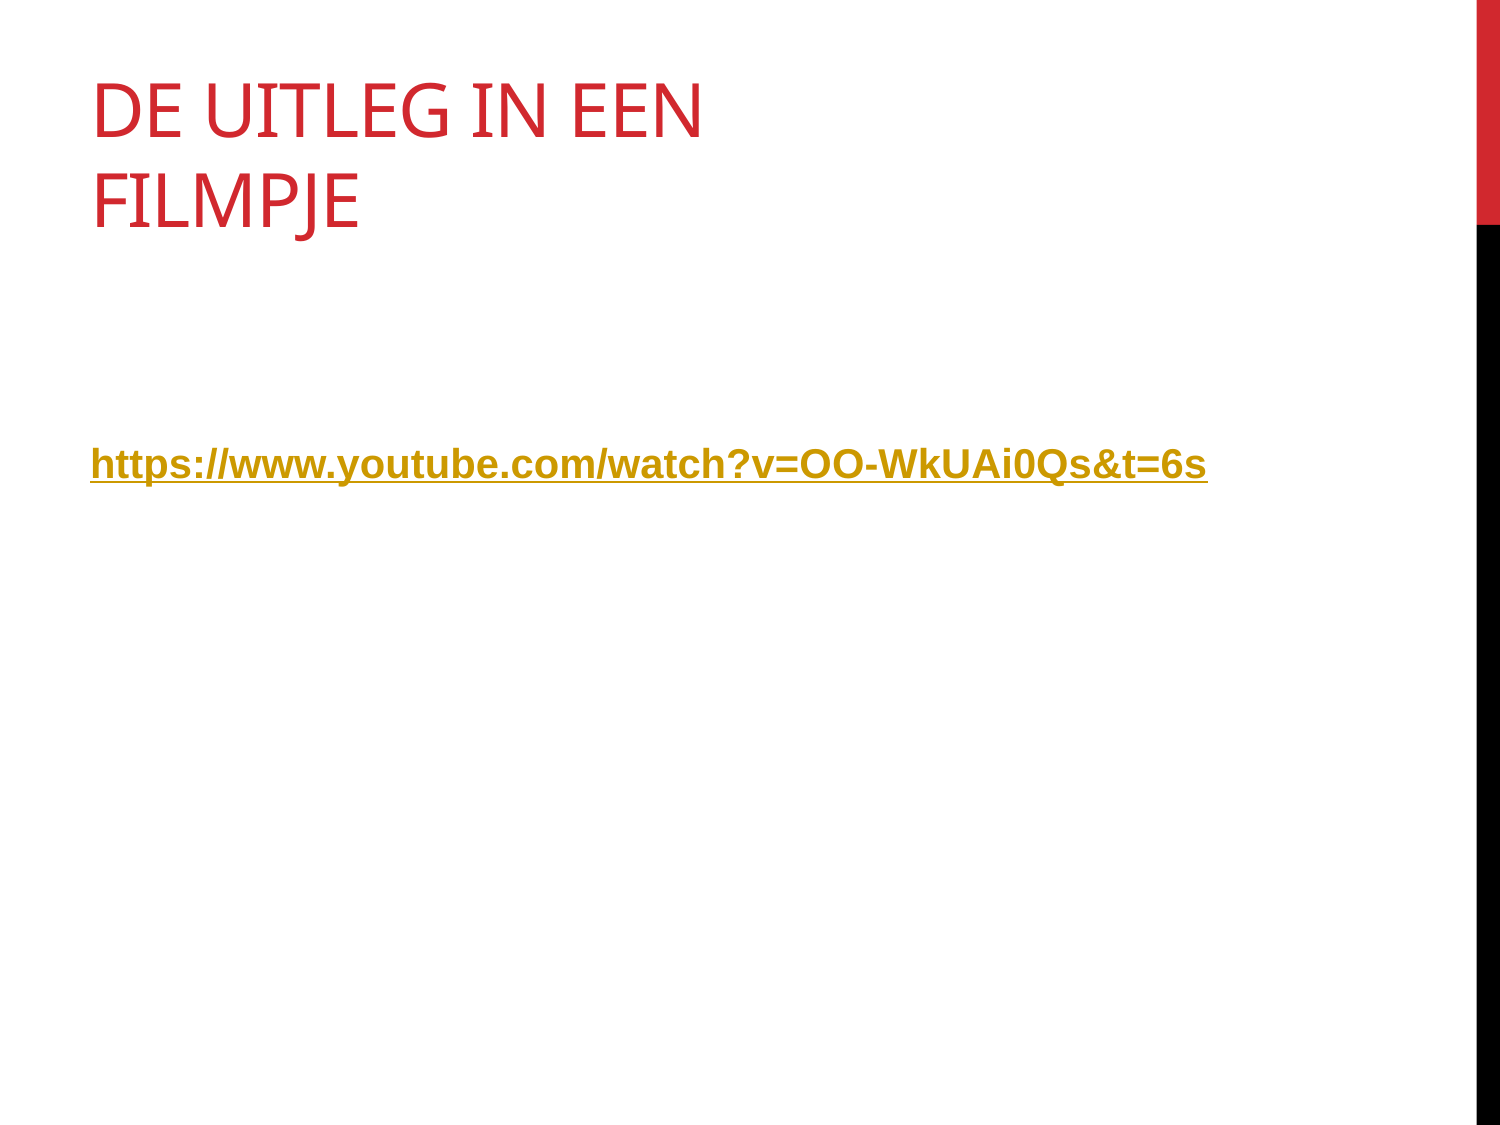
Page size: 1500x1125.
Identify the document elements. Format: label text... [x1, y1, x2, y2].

title De uitleg in een Filmpje [75, 25, 1025, 250]
list https://www.youtube.com/watch?v=OO-WkUAi0Qs&t=6s [75, 287, 1325, 1005]
